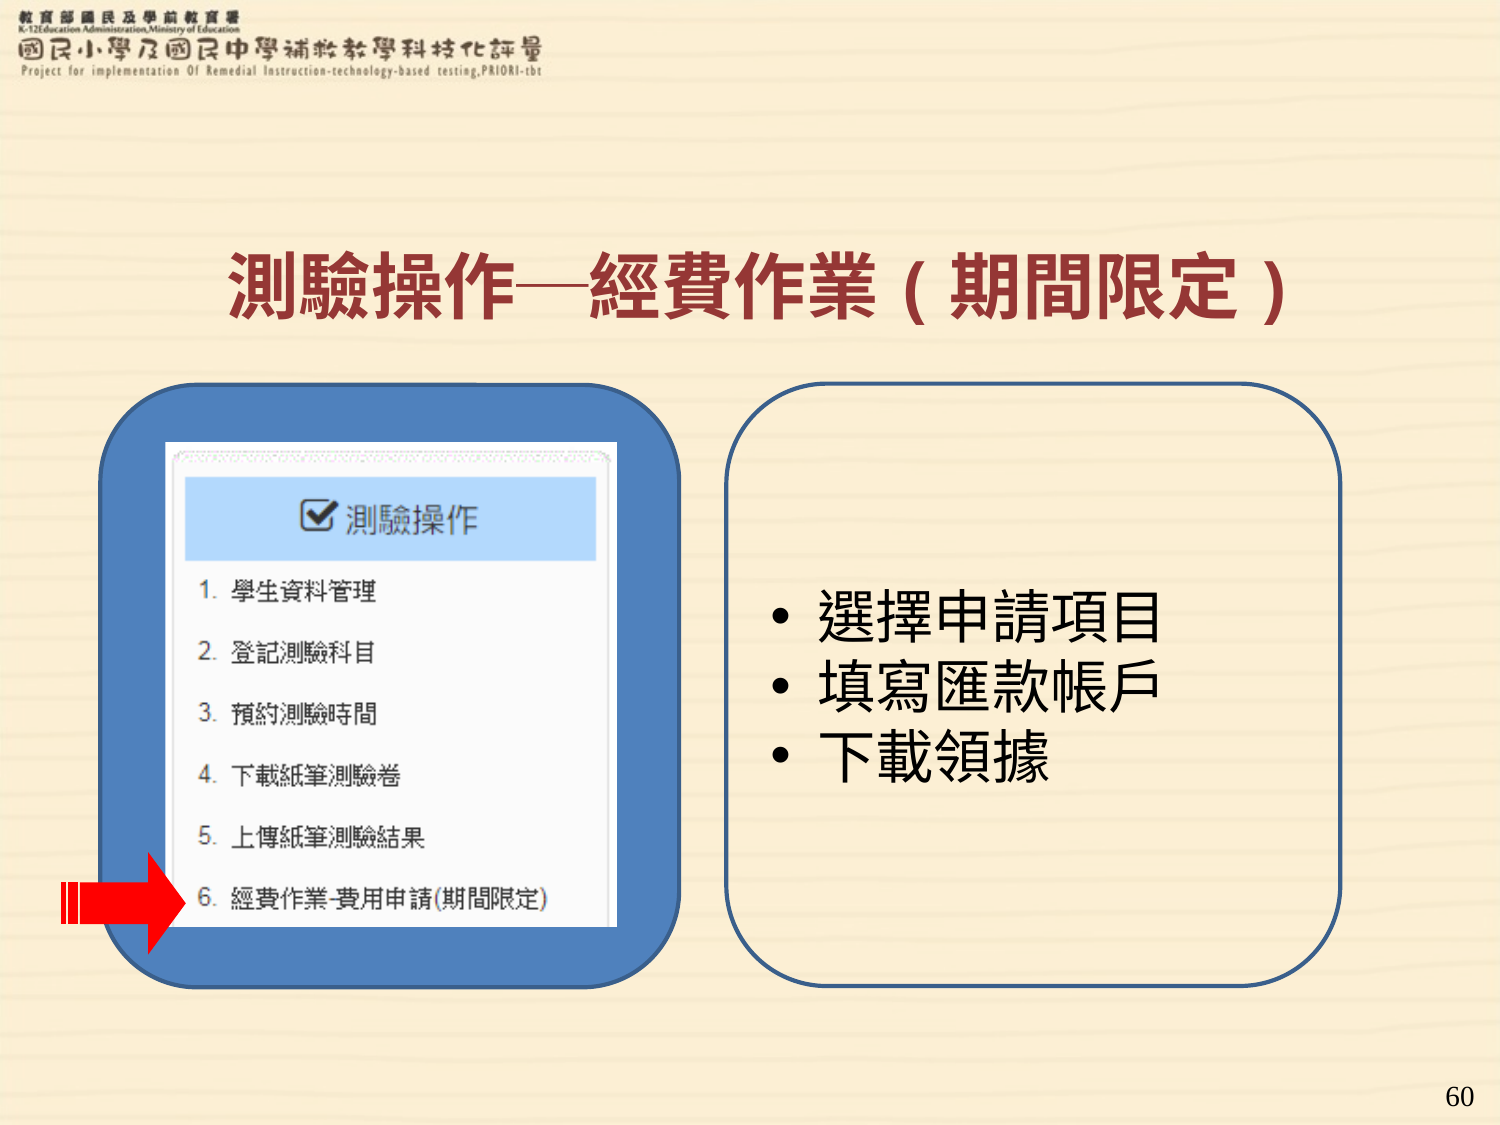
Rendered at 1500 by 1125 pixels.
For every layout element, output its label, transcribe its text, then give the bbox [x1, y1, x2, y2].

title 測驗操作─經費作業(期間限定) [123, 208, 1399, 362]
slide_number 60 [1139, 1065, 1490, 1125]
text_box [100, 384, 680, 988]
text_box [69, 883, 77, 924]
text_box [80, 883, 95, 924]
text_box 選擇申請項目 填寫匯款帳戶 下載領據 [724, 381, 1343, 989]
text_box [61, 883, 66, 924]
